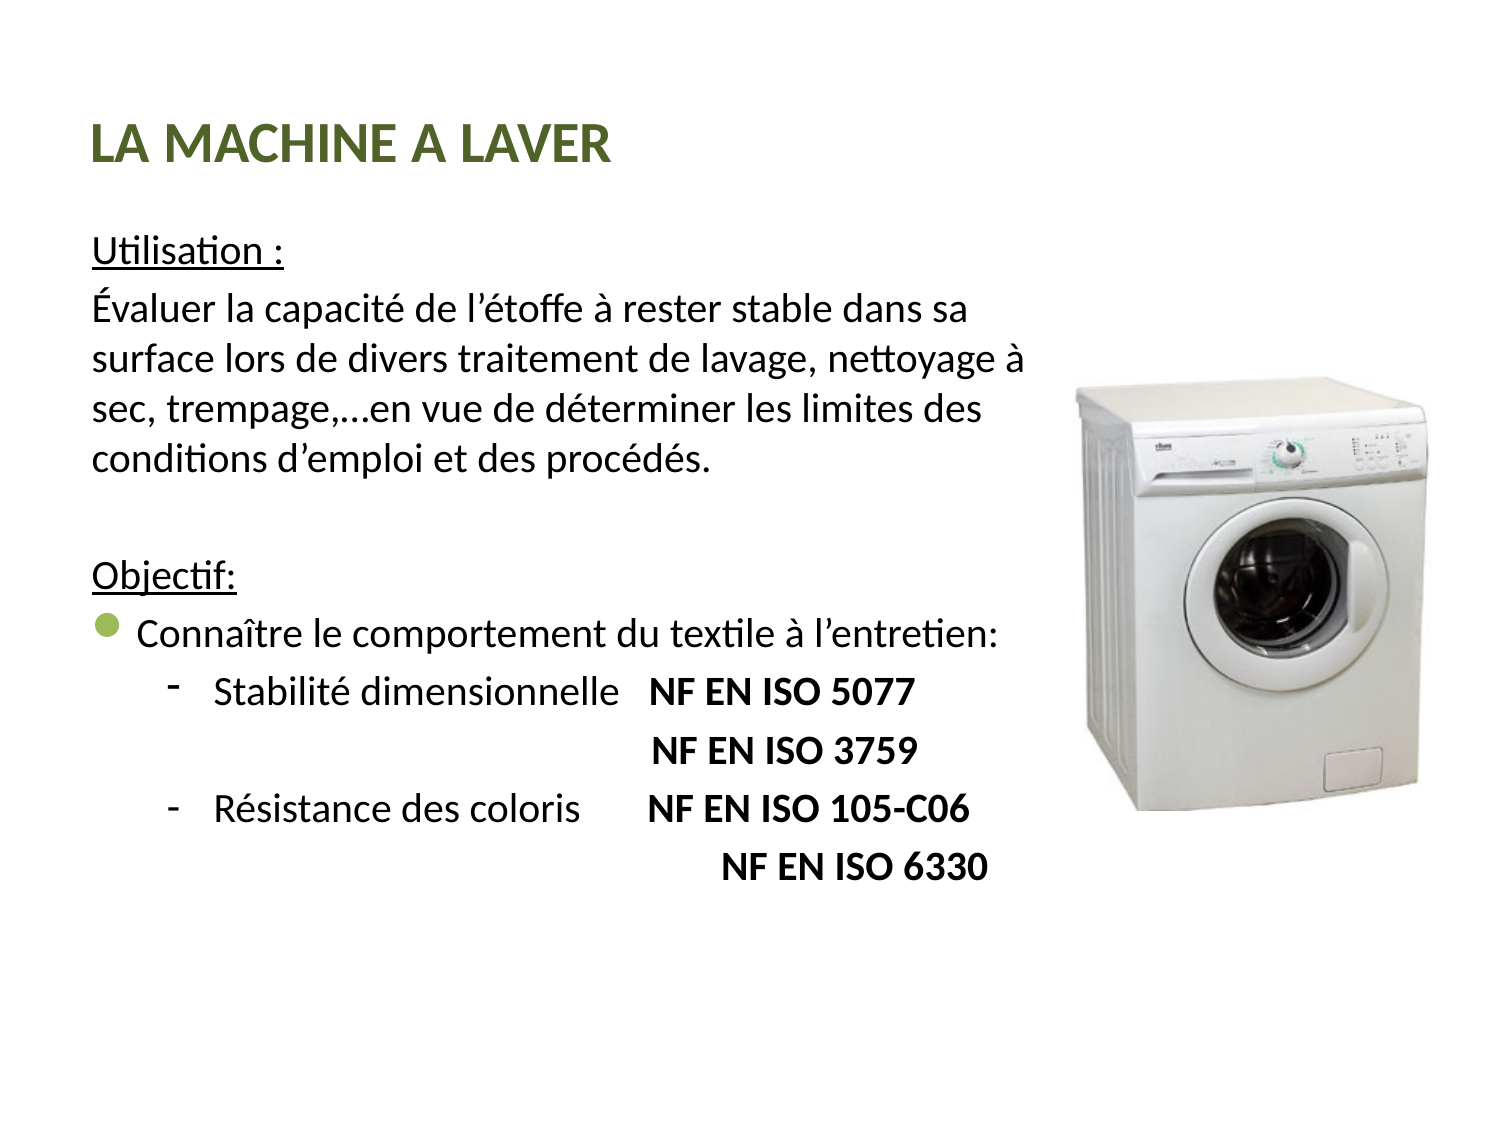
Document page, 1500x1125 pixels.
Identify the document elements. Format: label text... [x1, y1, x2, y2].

picture [1060, 349, 1447, 811]
title LA MACHINE A LAVER [75, 45, 1425, 233]
list Utilisation : Évaluer la capacité de l’étoffe à rester stable dans sa surface lors de divers traitement de lavage, nettoyage à sec, trempage,…en vue de déterminer les limites des conditions d’emploi et des procédés. Objectif: Connaître le comportement du textile à l’entretien: Stabilité dimensionnelle NF EN ISO 5077 NF EN ISO 3759 Résistance des coloris NF EN ISO 105-C06 NF EN ISO 6330 [76, 214, 1061, 958]
